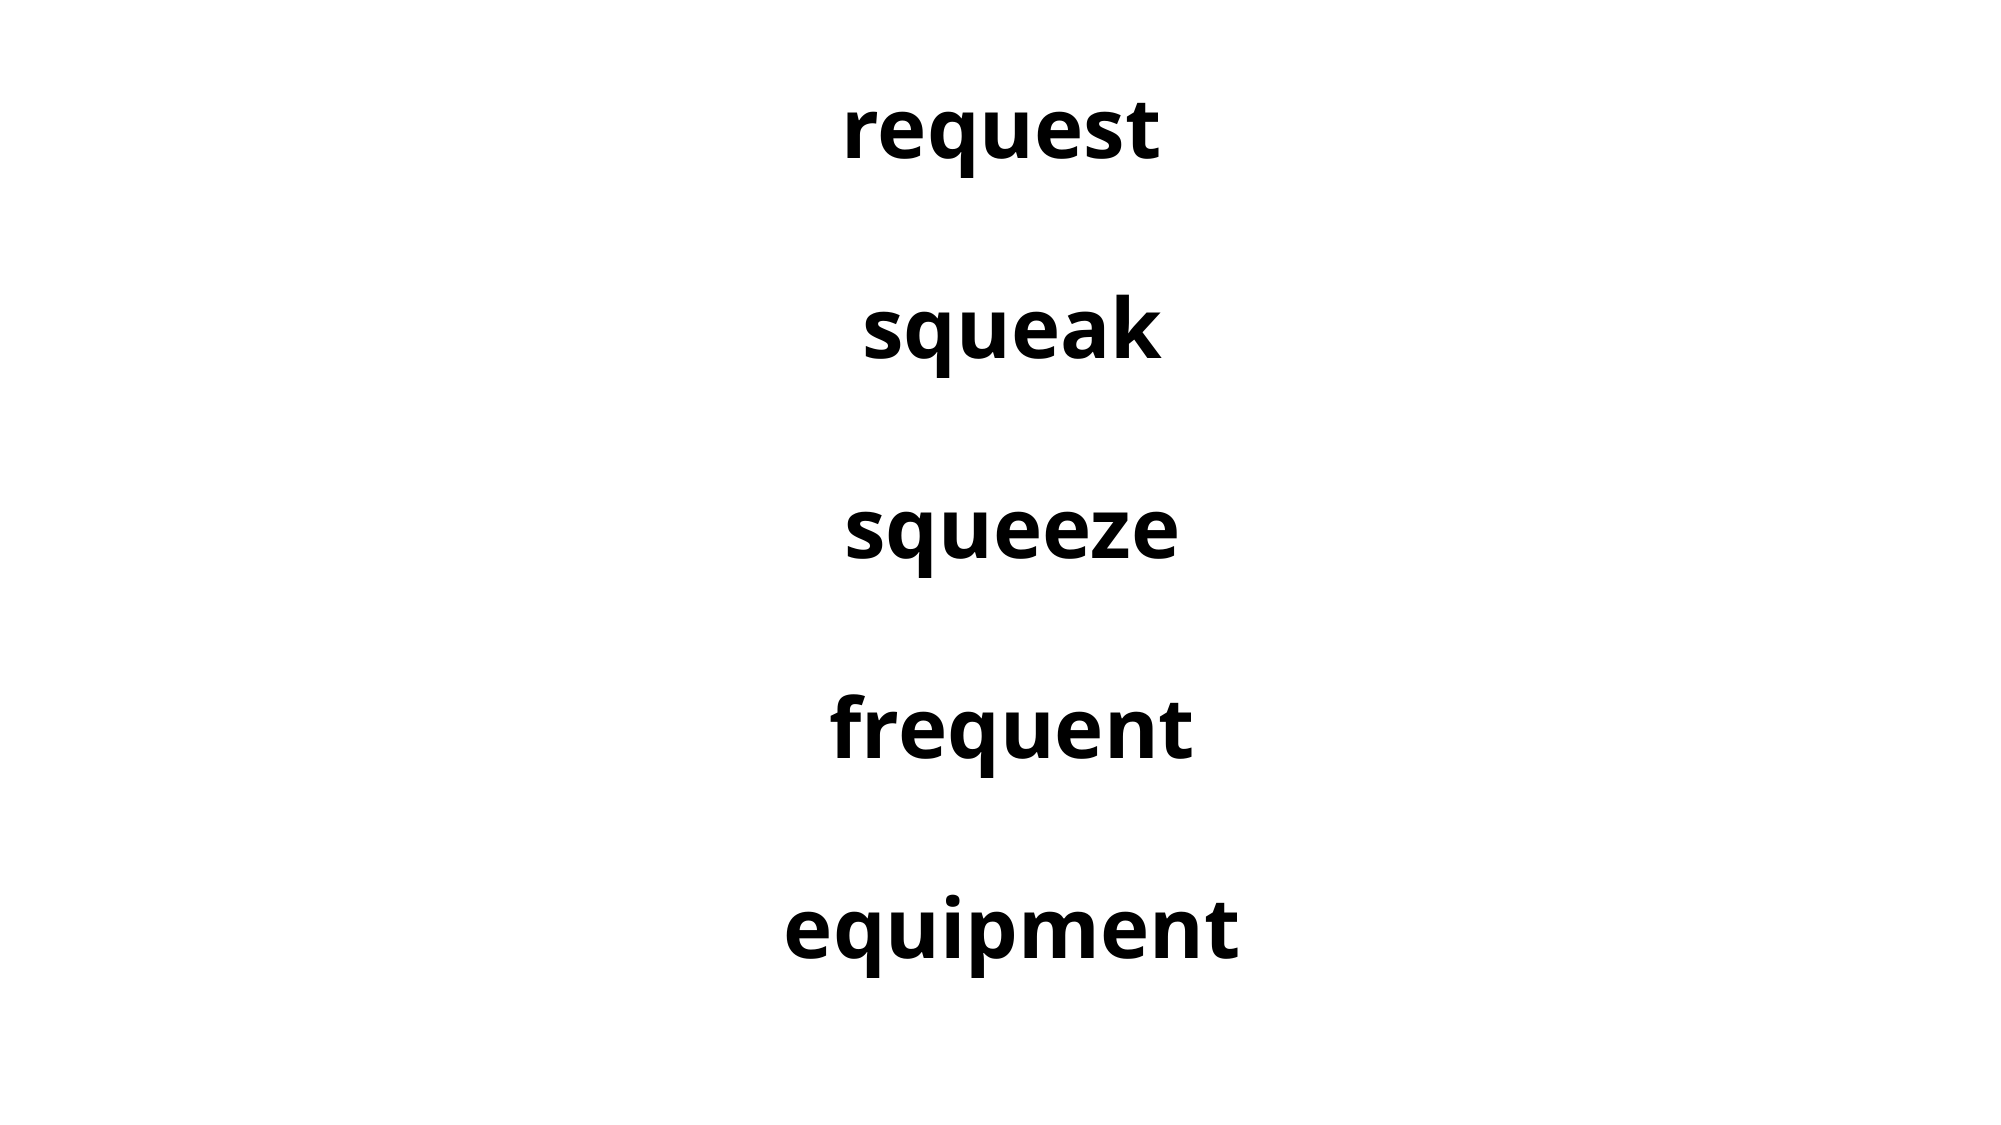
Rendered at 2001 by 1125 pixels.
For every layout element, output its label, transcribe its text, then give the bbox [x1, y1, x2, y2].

text_box request squeak squeeze frequent equipment [133, 68, 1870, 983]
